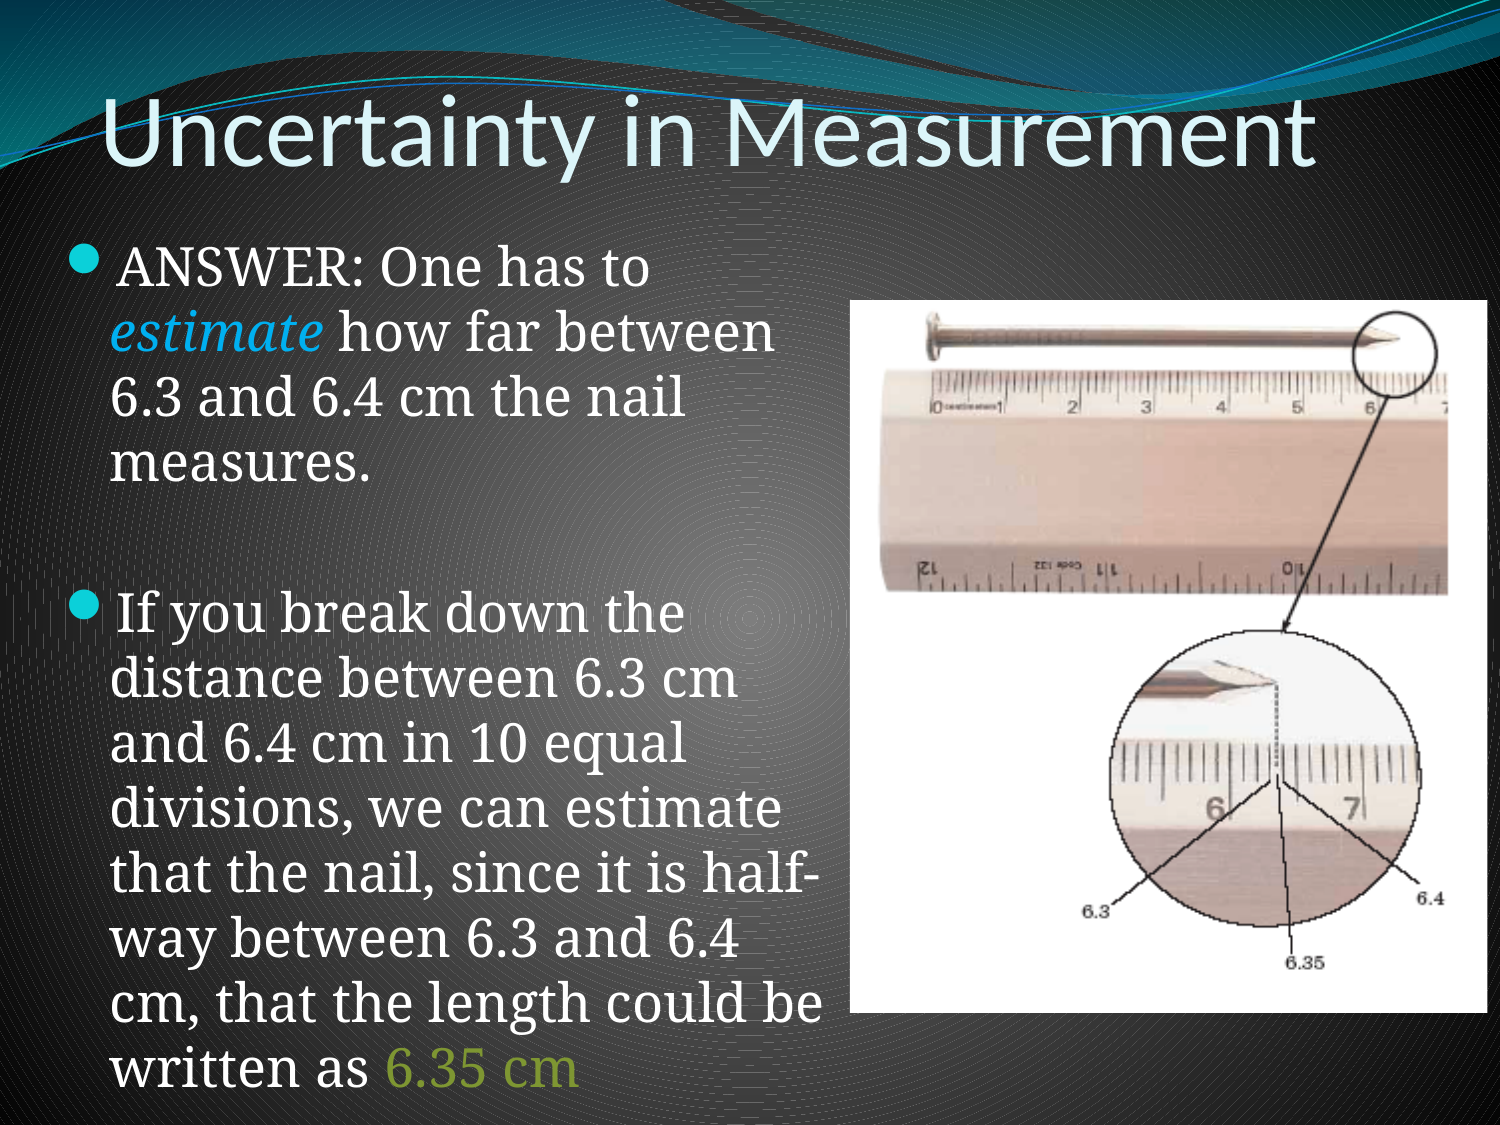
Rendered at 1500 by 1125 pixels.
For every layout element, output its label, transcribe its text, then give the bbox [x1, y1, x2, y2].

list ANSWER: One has to estimate how far between 6.3 and 6.4 cm the nail measures. If you break down the distance between 6.3 cm and 6.4 cm in 10 equal divisions, we can estimate that the nail, since it is half-way between 6.3 and 6.4 cm, that the length could be written as 6.35 cm [50, 224, 850, 1000]
text_box 1 mole = 602000000000000000000000 [842, 301, 849, 1000]
picture [849, 299, 1488, 1013]
title Uncertainty in Measurement [99, 0, 1388, 188]
